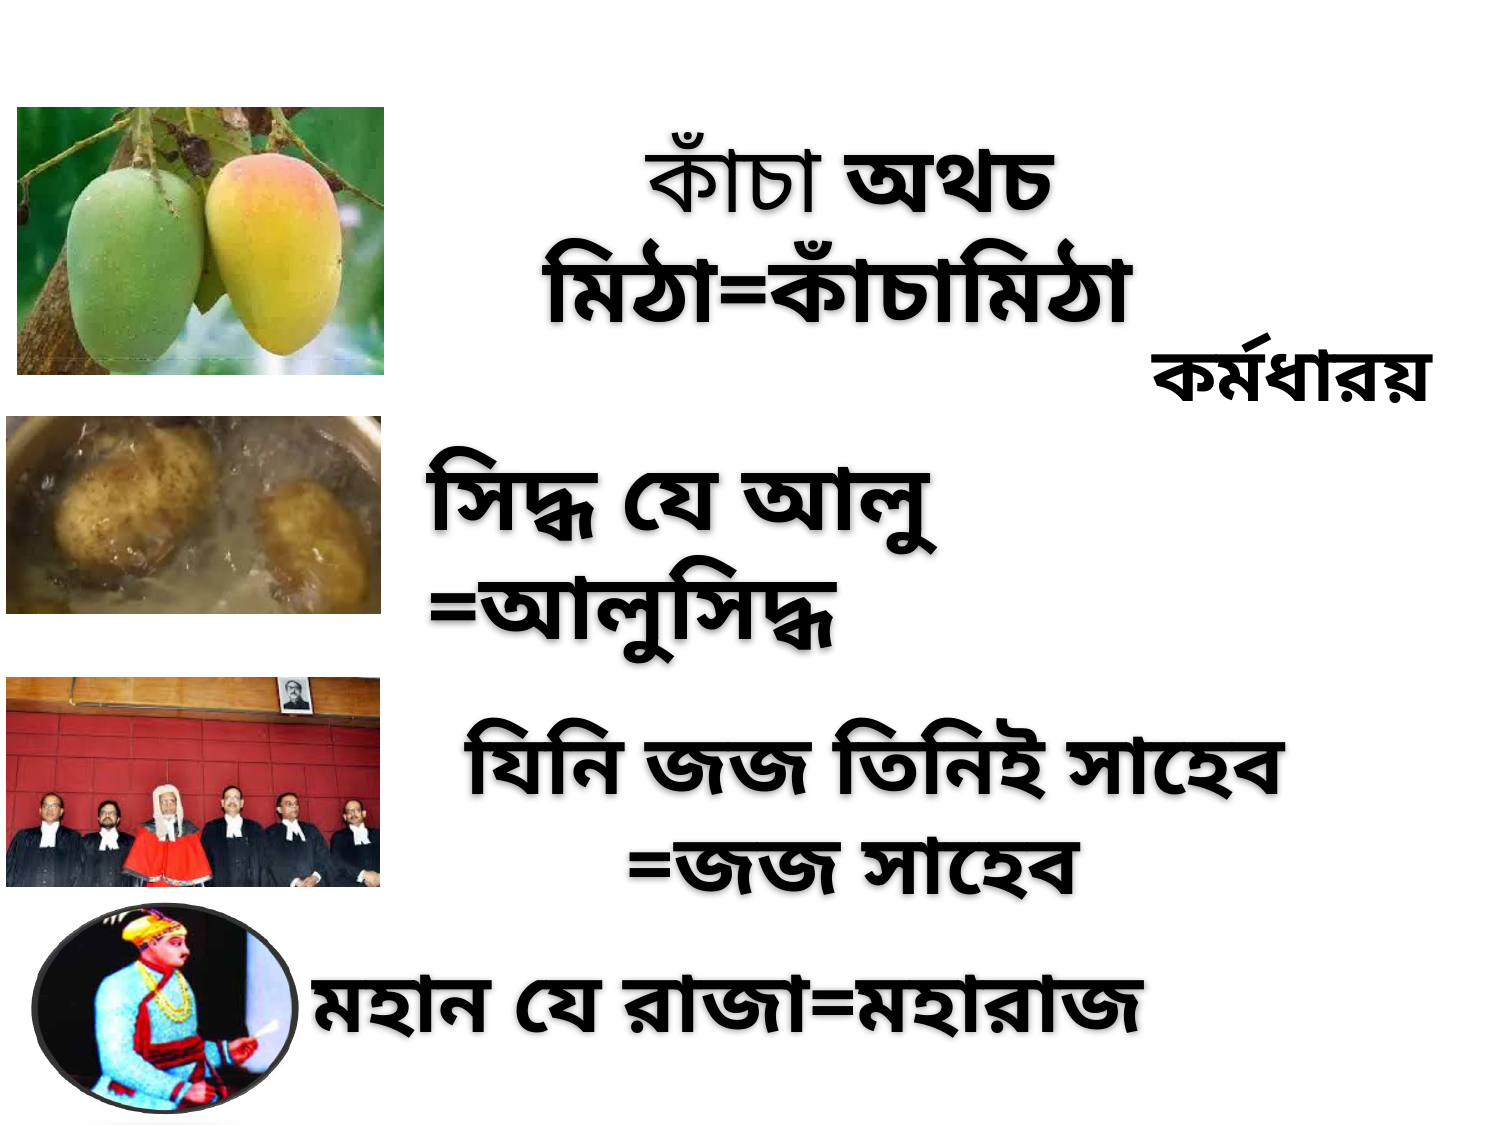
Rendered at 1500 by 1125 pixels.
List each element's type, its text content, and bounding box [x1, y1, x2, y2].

text_box সিদ্ধ যে আলু =আলুসিদ্ধ [412, 430, 1138, 701]
text_box কাঁচা অথচ মিঠা=কাঁচামিঠা [388, 112, 1366, 348]
picture [17, 900, 311, 1125]
picture [5, 676, 380, 887]
text_box মহান যে রাজা=মহারাজ [316, 941, 1213, 1057]
text_box কর্মধারয় [1137, 319, 1450, 514]
picture [5, 416, 381, 614]
text_box যিনি জজ তিনিই সাহেব =জজ সাহেব [334, 703, 1416, 919]
picture [17, 106, 384, 376]
